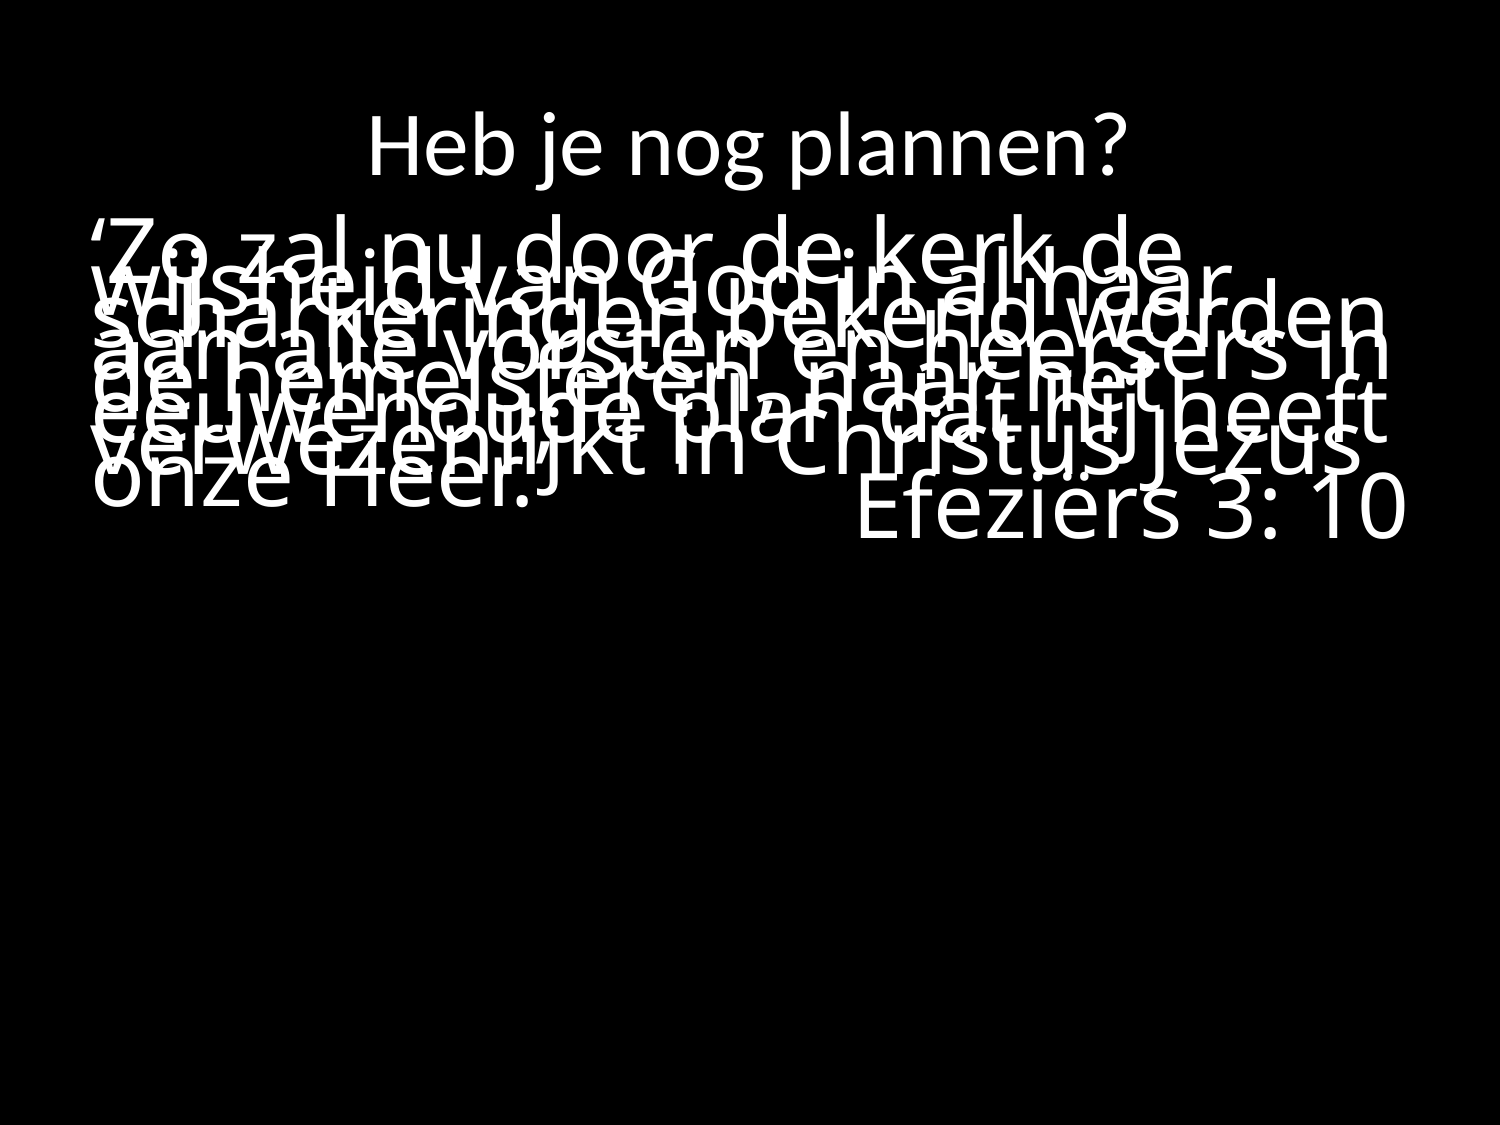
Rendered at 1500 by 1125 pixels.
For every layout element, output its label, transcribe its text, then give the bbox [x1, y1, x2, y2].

list ‘Zo zal nu door de kerk de wijsheid van God in al haar scharkeringen bekend worden aan alle vorsten en heersers in de hemelsferen, naar het eeuwenoude plan dat hij heeft verwezenlijkt in Christus Jezus onze Heer.’ Efeziërs 3: 10 [75, 262, 1425, 1005]
title Heb je nog plannen? [75, 45, 1425, 233]
